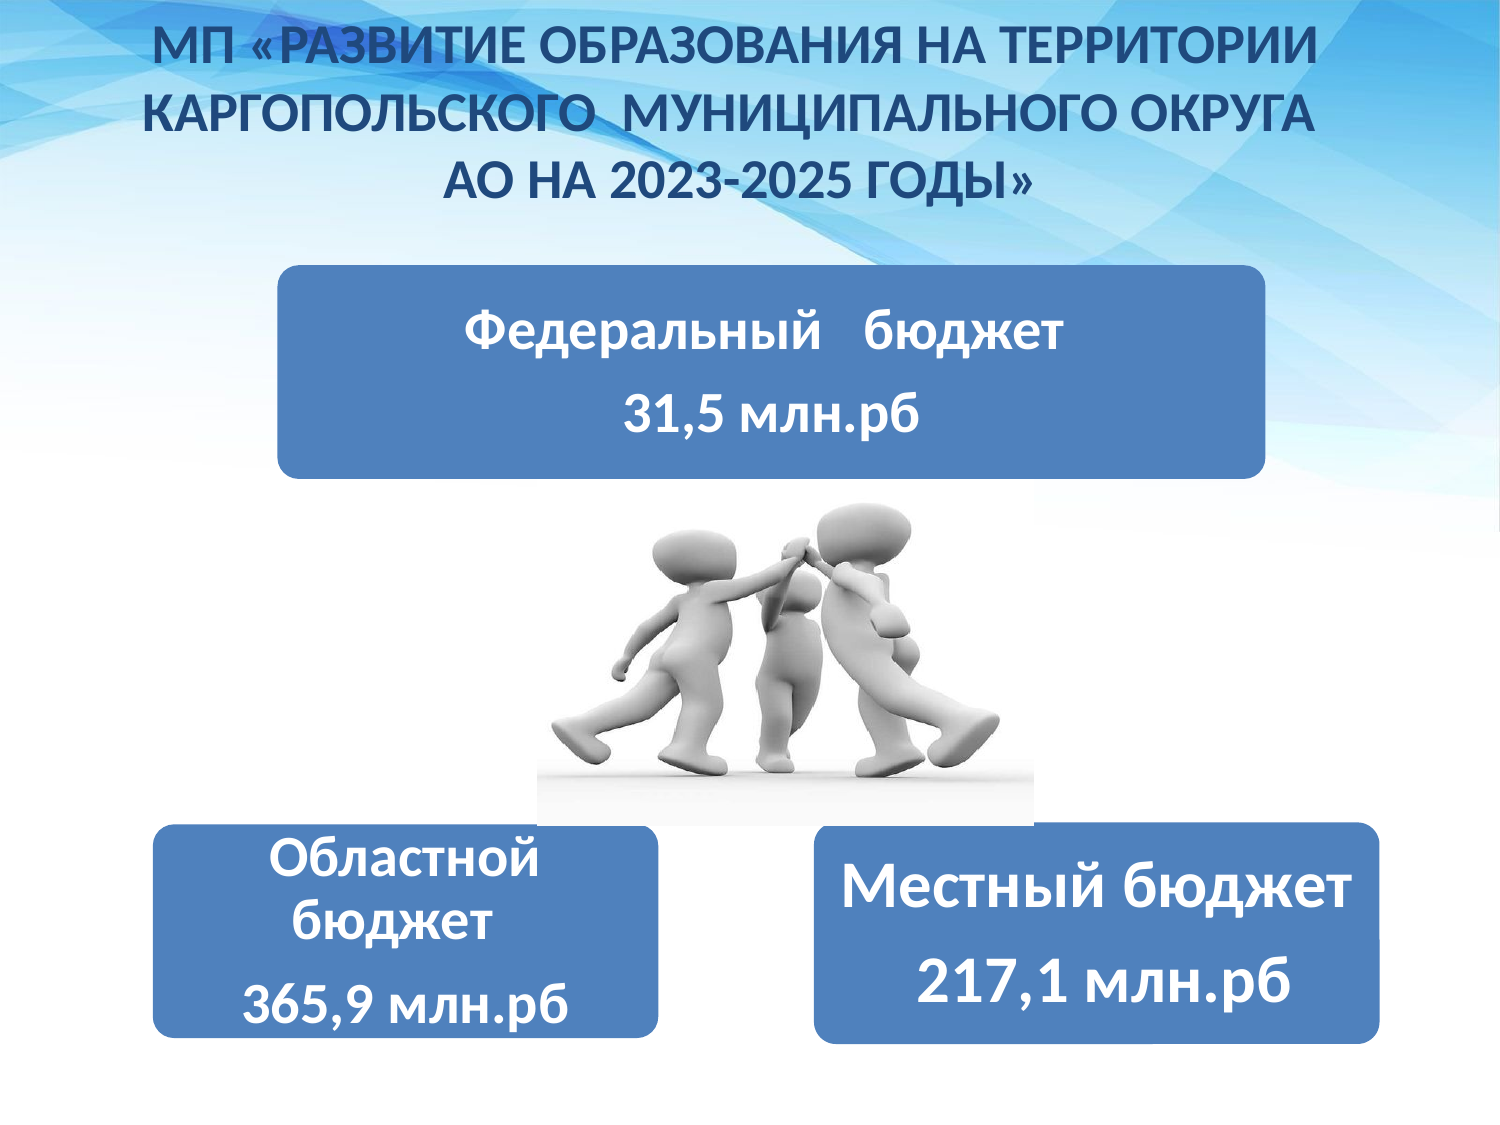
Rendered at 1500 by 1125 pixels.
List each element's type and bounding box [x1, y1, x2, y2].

picture [0, 0, 1500, 1125]
text_box [206, 184, 1341, 1071]
